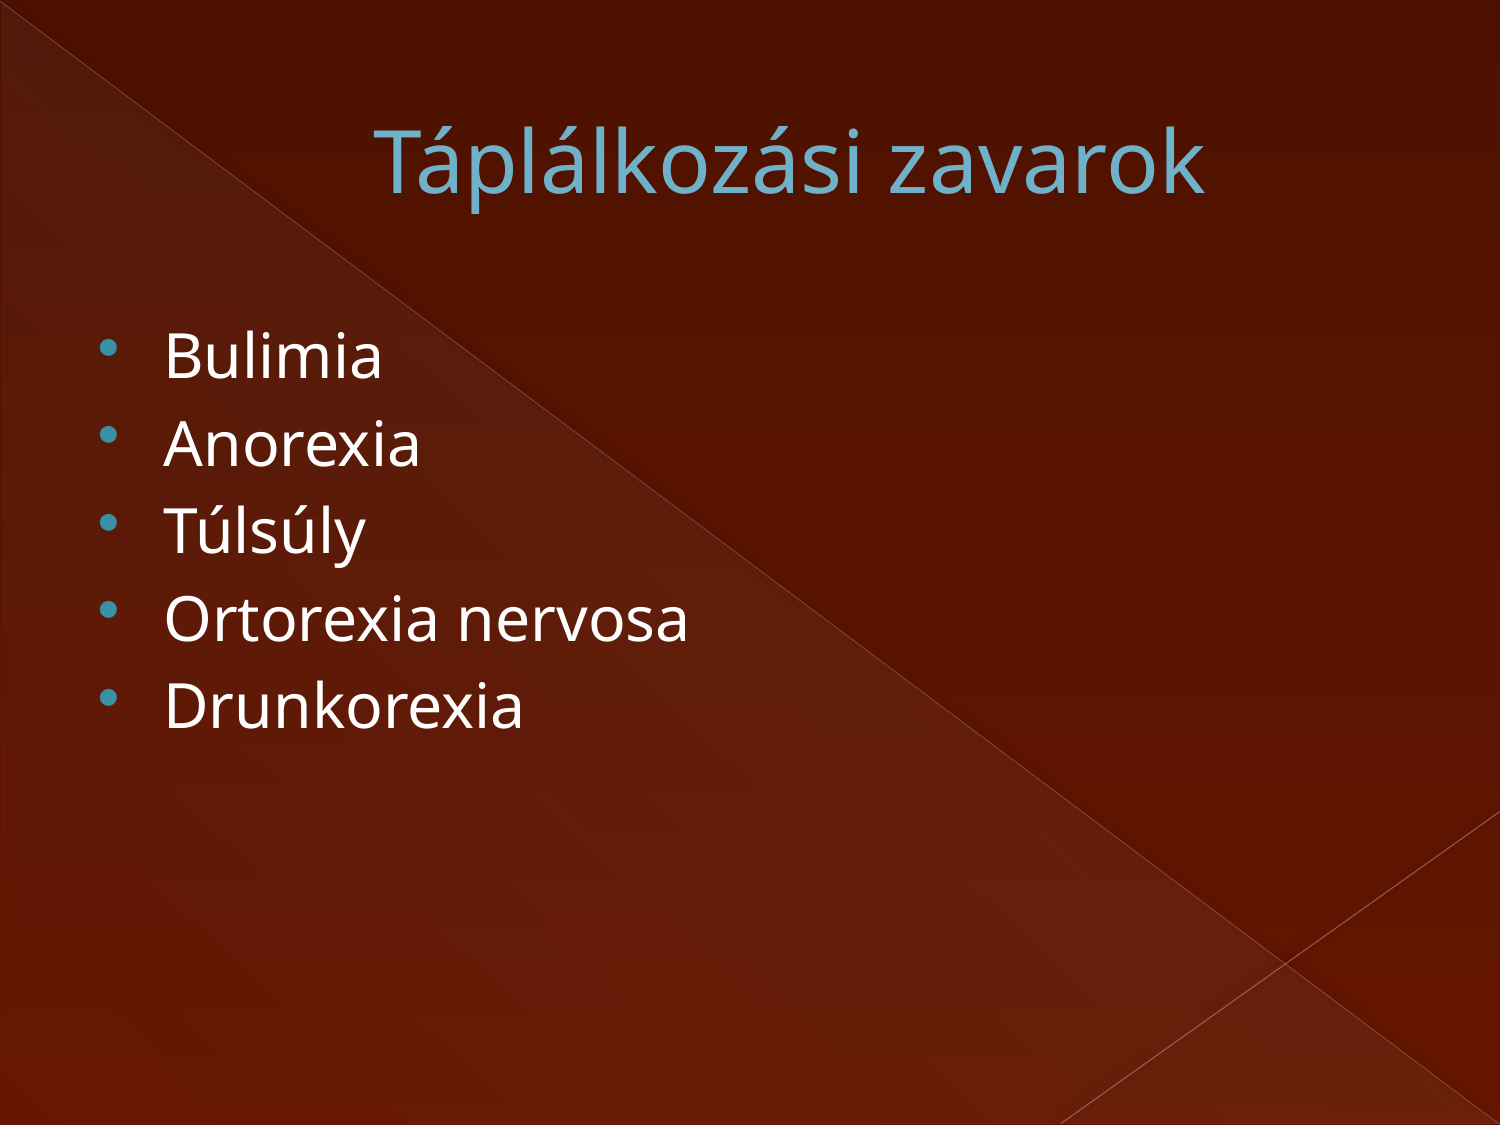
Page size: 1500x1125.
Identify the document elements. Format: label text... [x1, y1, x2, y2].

title Táplálkozási zavarok [75, 43, 1425, 274]
list Bulimia Anorexia Túlsúly Ortorexia nervosa Drunkorexia [75, 308, 1425, 1059]
